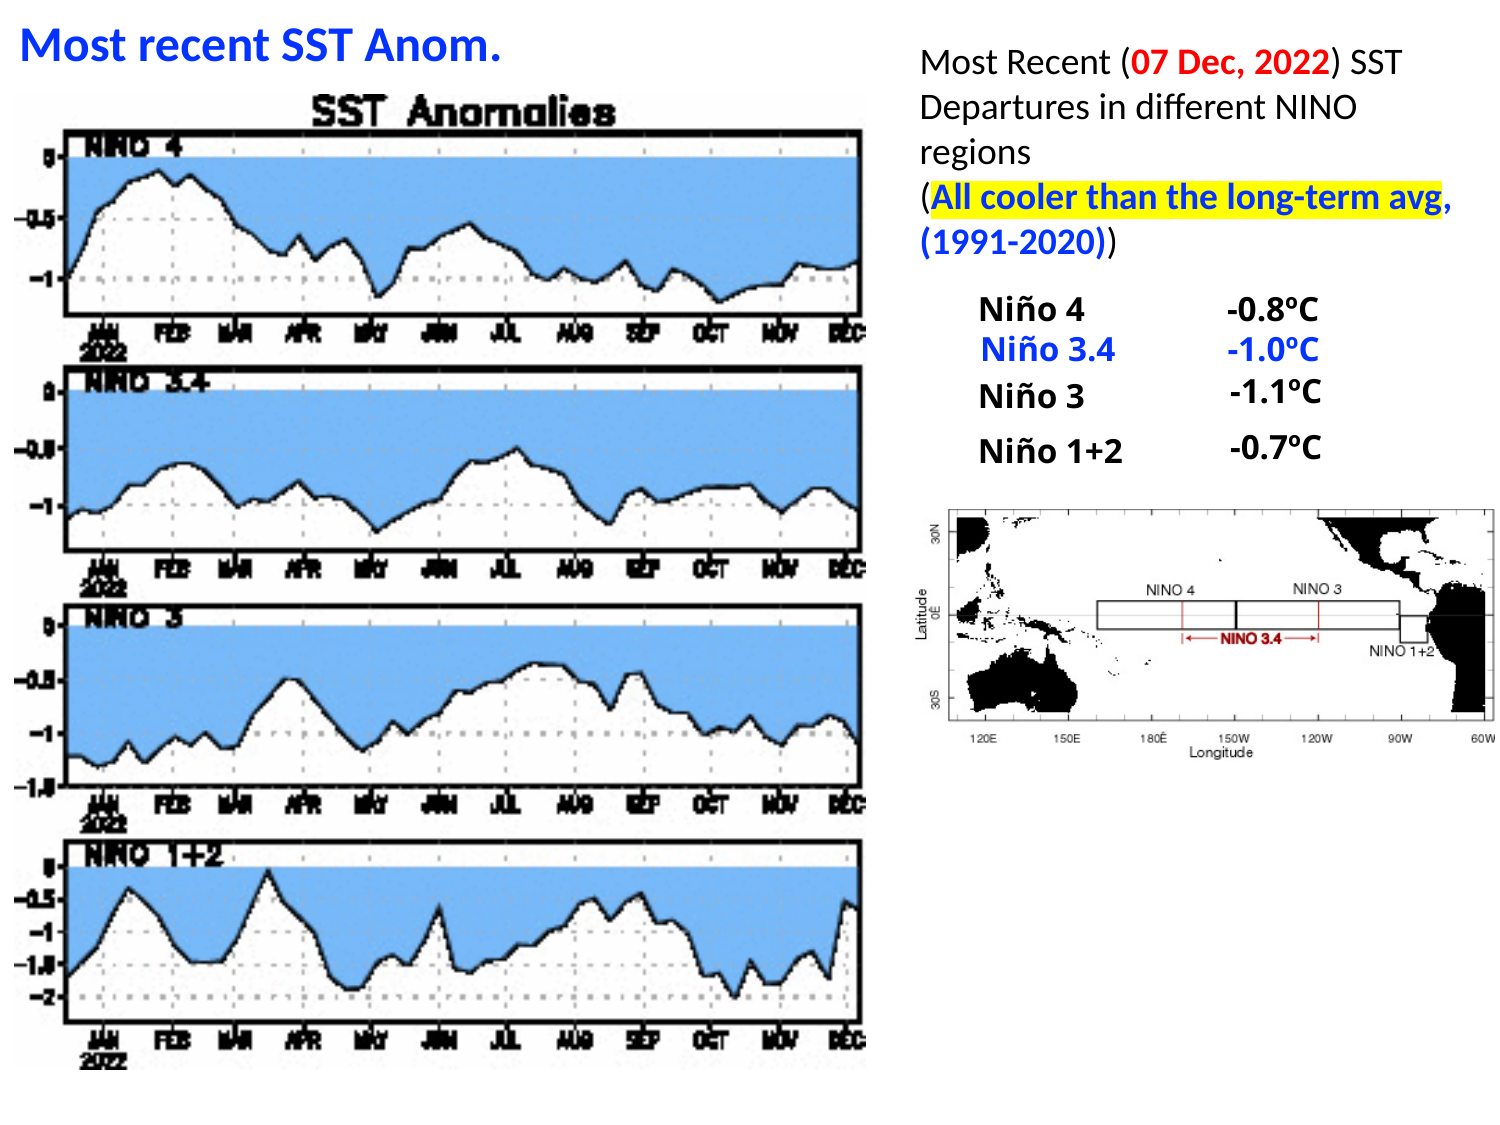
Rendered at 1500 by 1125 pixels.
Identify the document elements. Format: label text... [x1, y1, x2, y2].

picture [14, 94, 866, 1071]
text_box Most Recent (07 Dec, 2022) SST Departures in different NINO regions (All cooler than the long-term avg, (1991-2020)) [904, 29, 1486, 270]
picture [913, 508, 1495, 762]
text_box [956, 280, 1338, 479]
text_box Most recent SST Anom. [4, 4, 547, 79]
